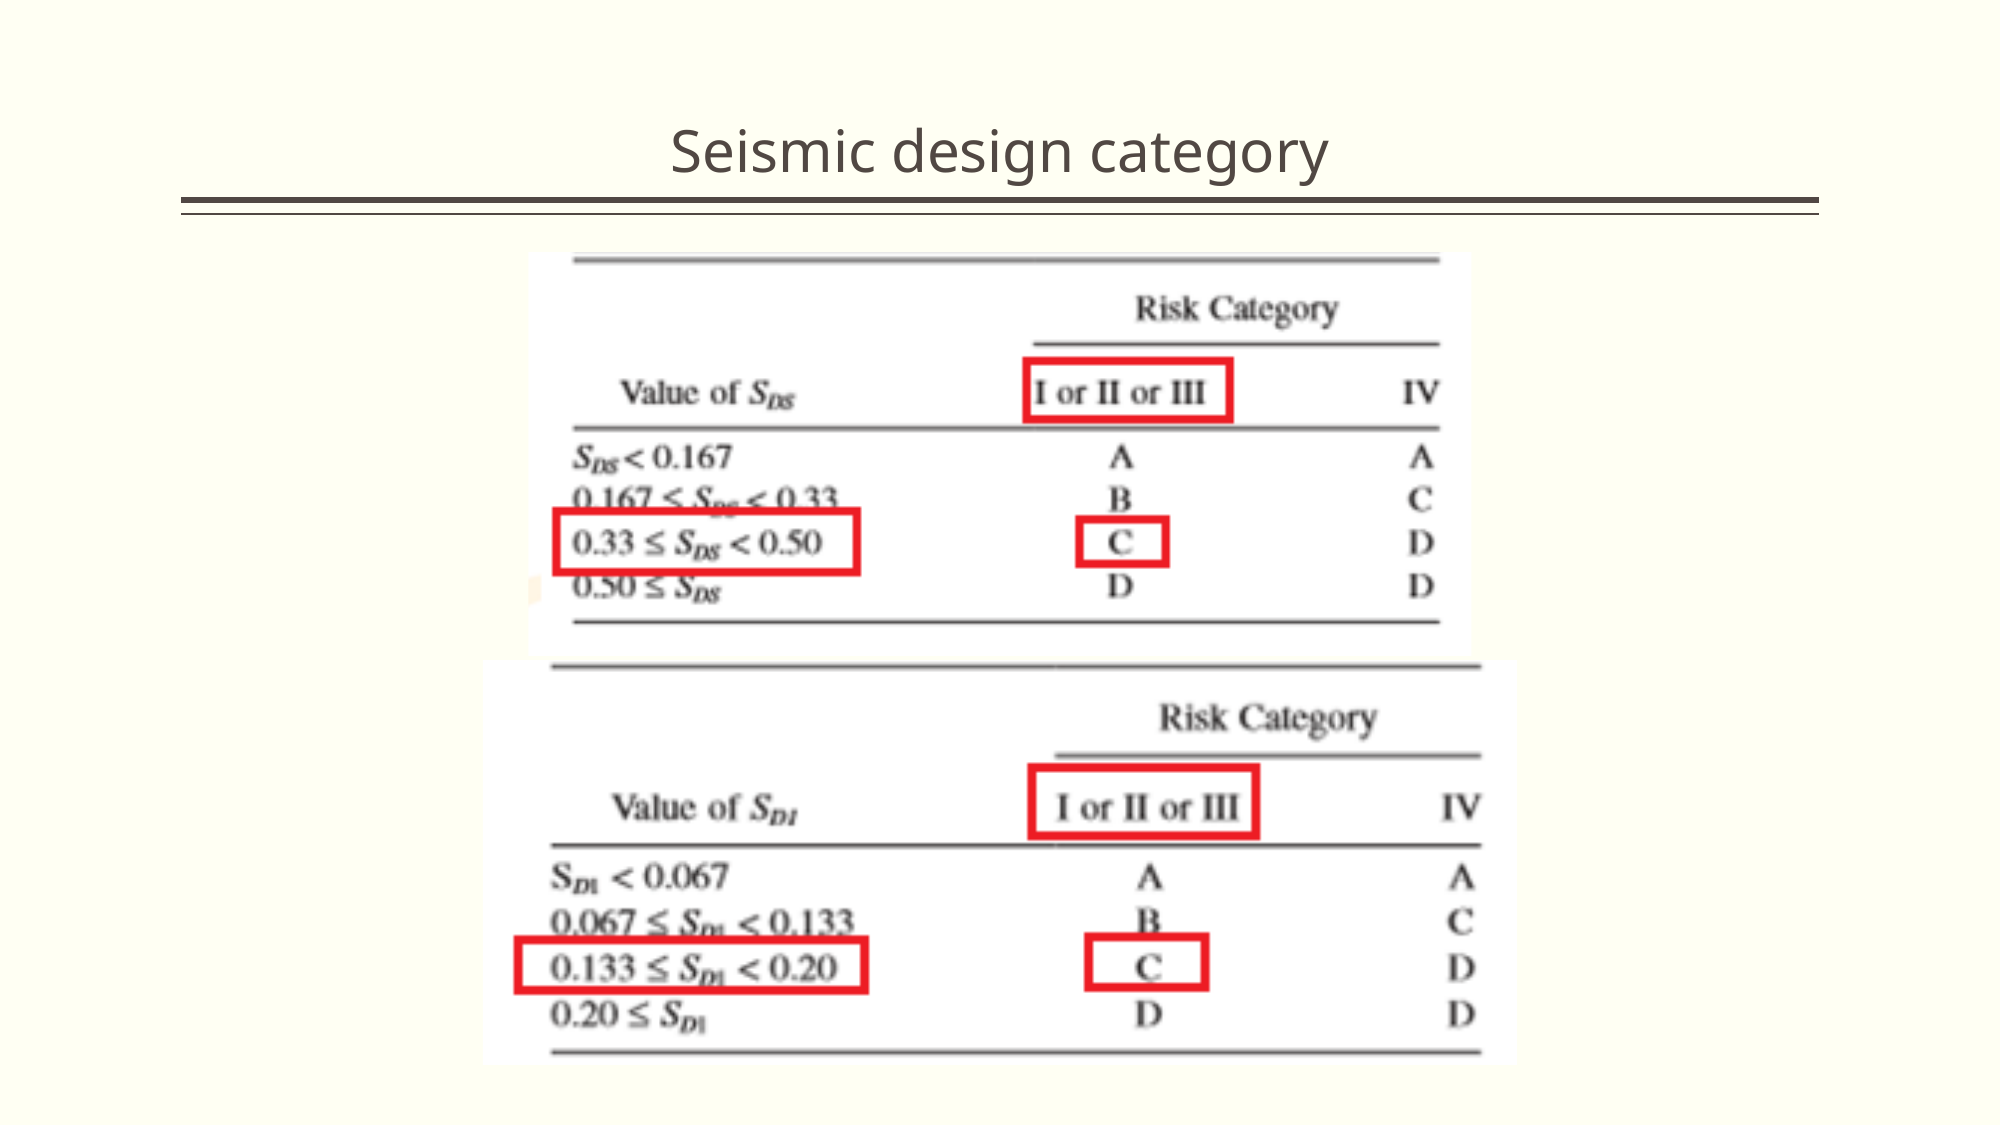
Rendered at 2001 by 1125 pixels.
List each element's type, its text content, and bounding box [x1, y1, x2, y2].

picture [528, 252, 1472, 656]
picture [482, 660, 1517, 1065]
title Seismic design category [181, 12, 1819, 193]
